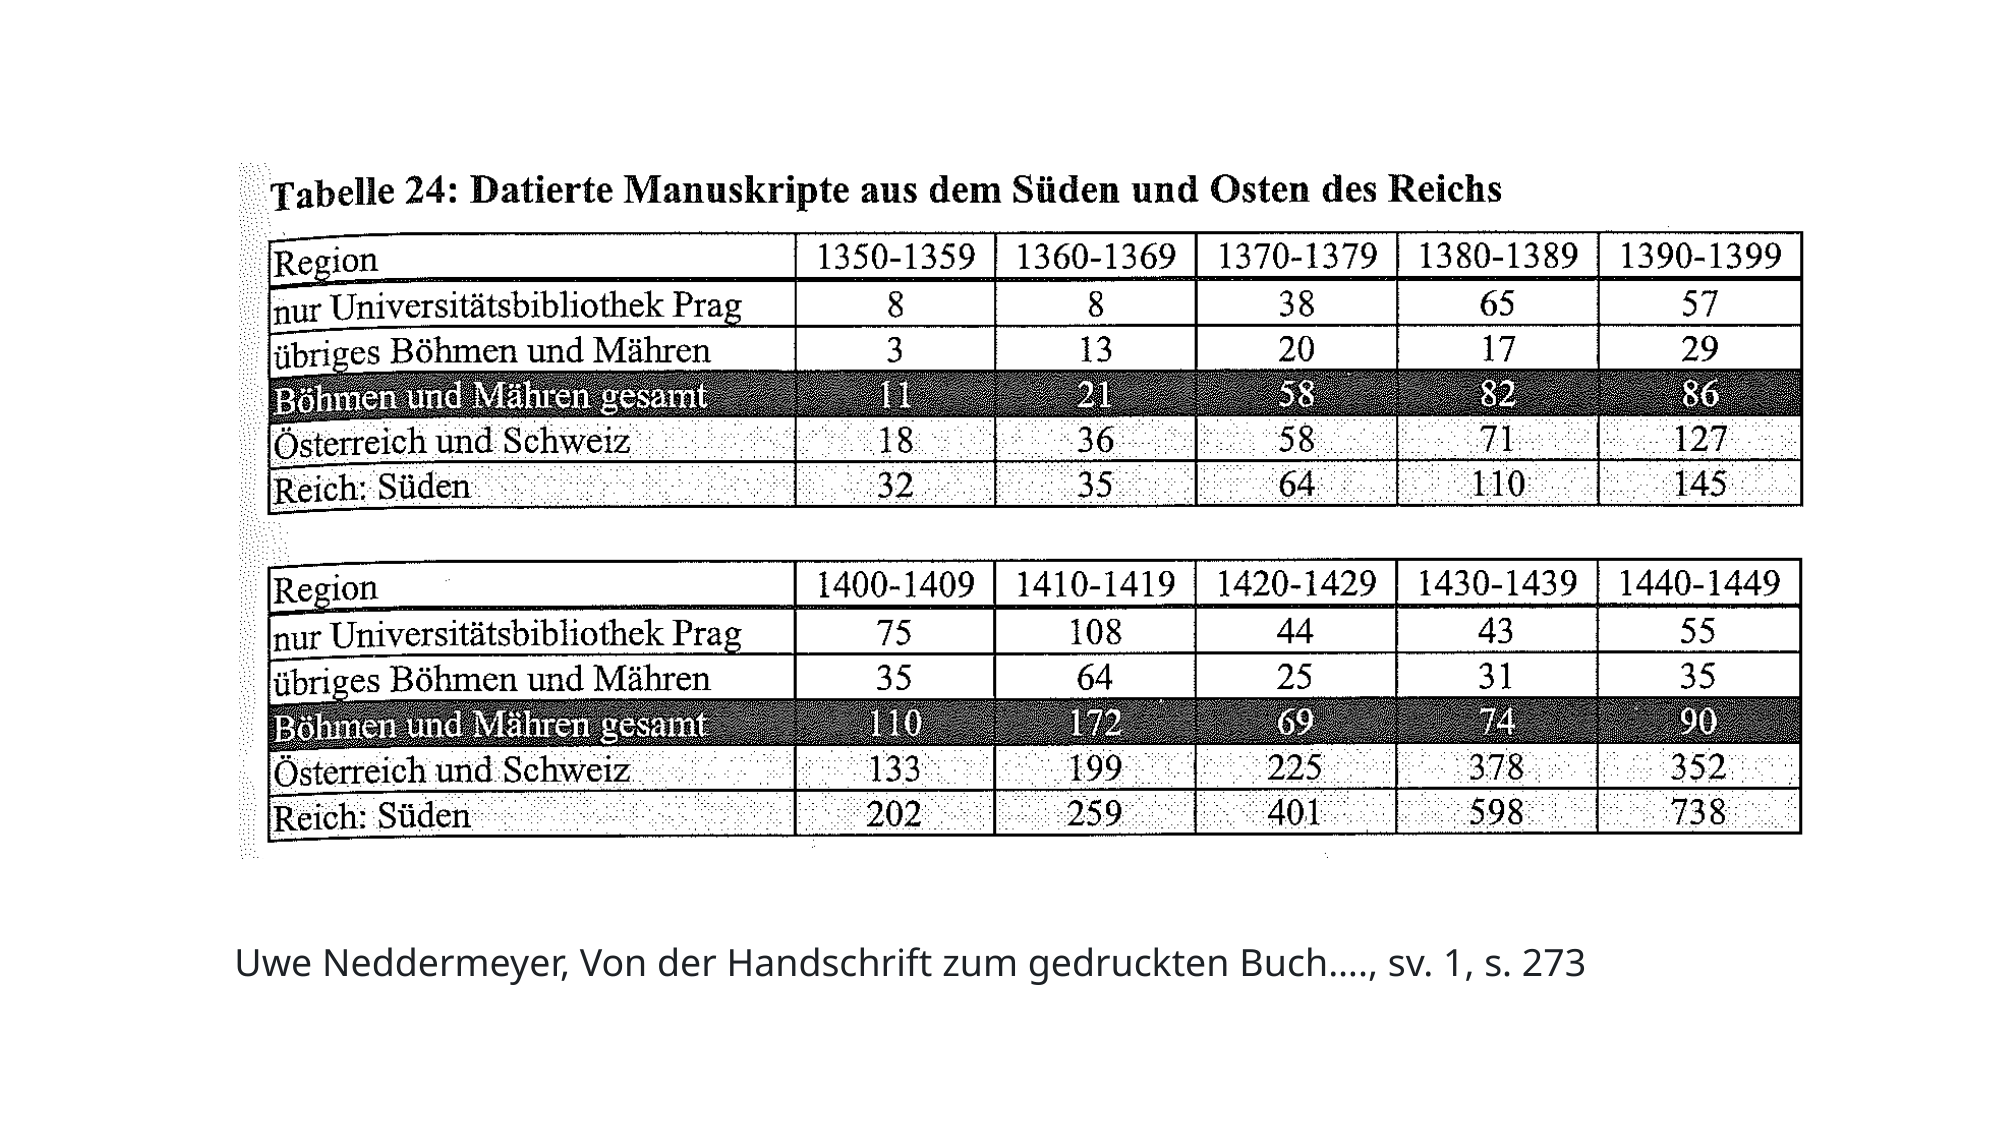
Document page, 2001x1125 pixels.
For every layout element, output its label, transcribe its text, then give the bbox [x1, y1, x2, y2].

picture [239, 162, 1843, 859]
text_box Uwe Neddermeyer, Von der Handschrift zum gedruckten Buch…., sv. 1, s. 273 [219, 931, 1843, 992]
